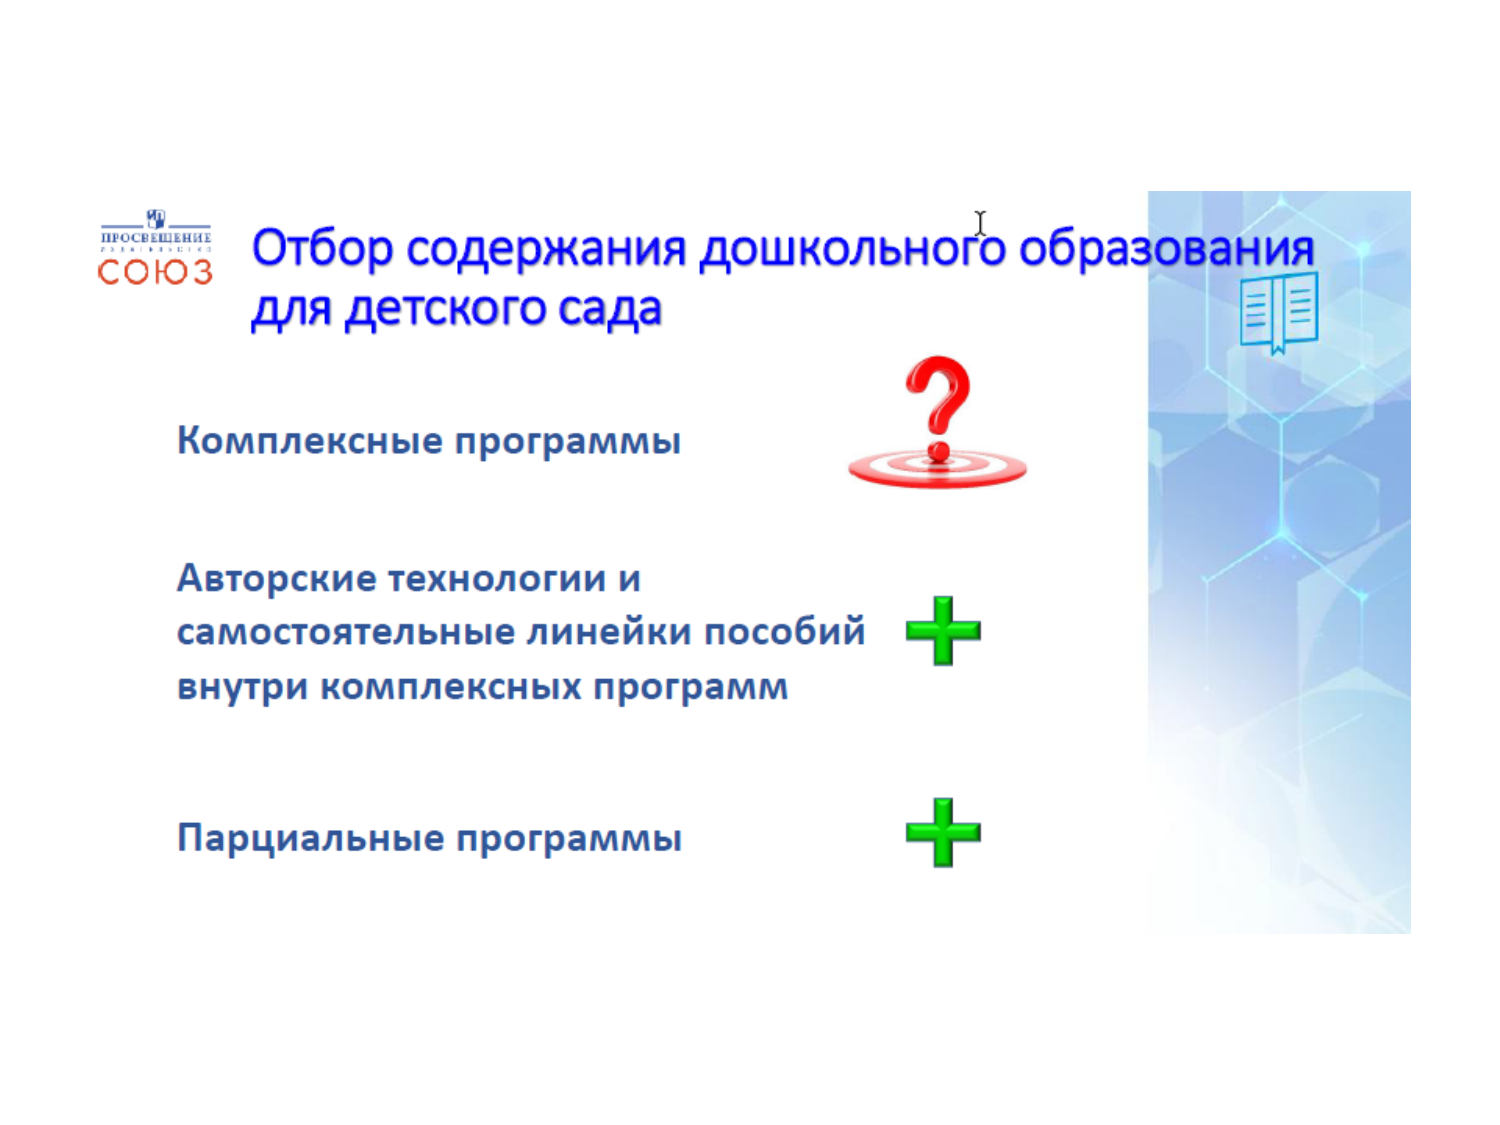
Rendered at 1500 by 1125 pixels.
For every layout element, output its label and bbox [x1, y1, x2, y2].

picture [88, 191, 1411, 934]
